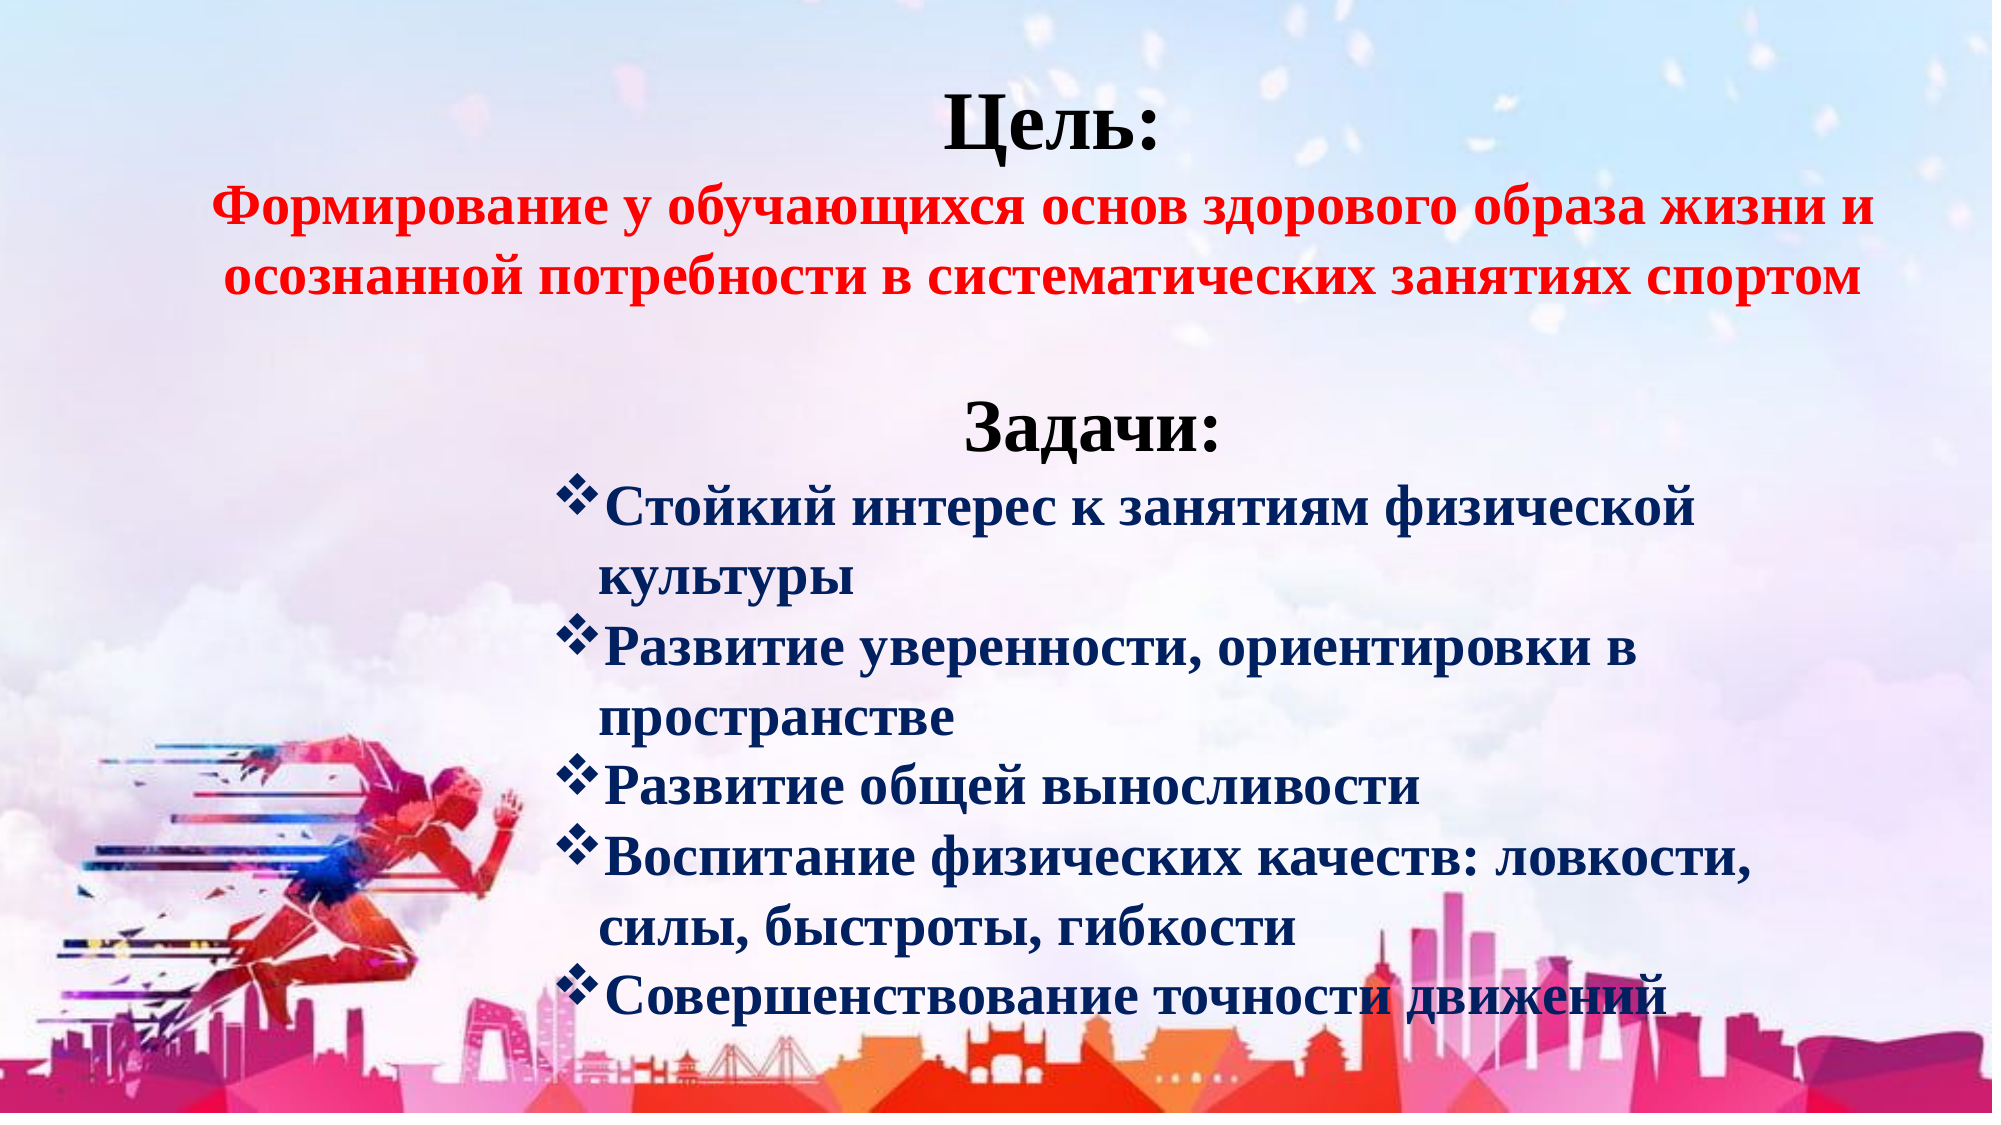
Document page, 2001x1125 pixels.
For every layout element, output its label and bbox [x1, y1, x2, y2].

list [0, 0, 1992, 1113]
